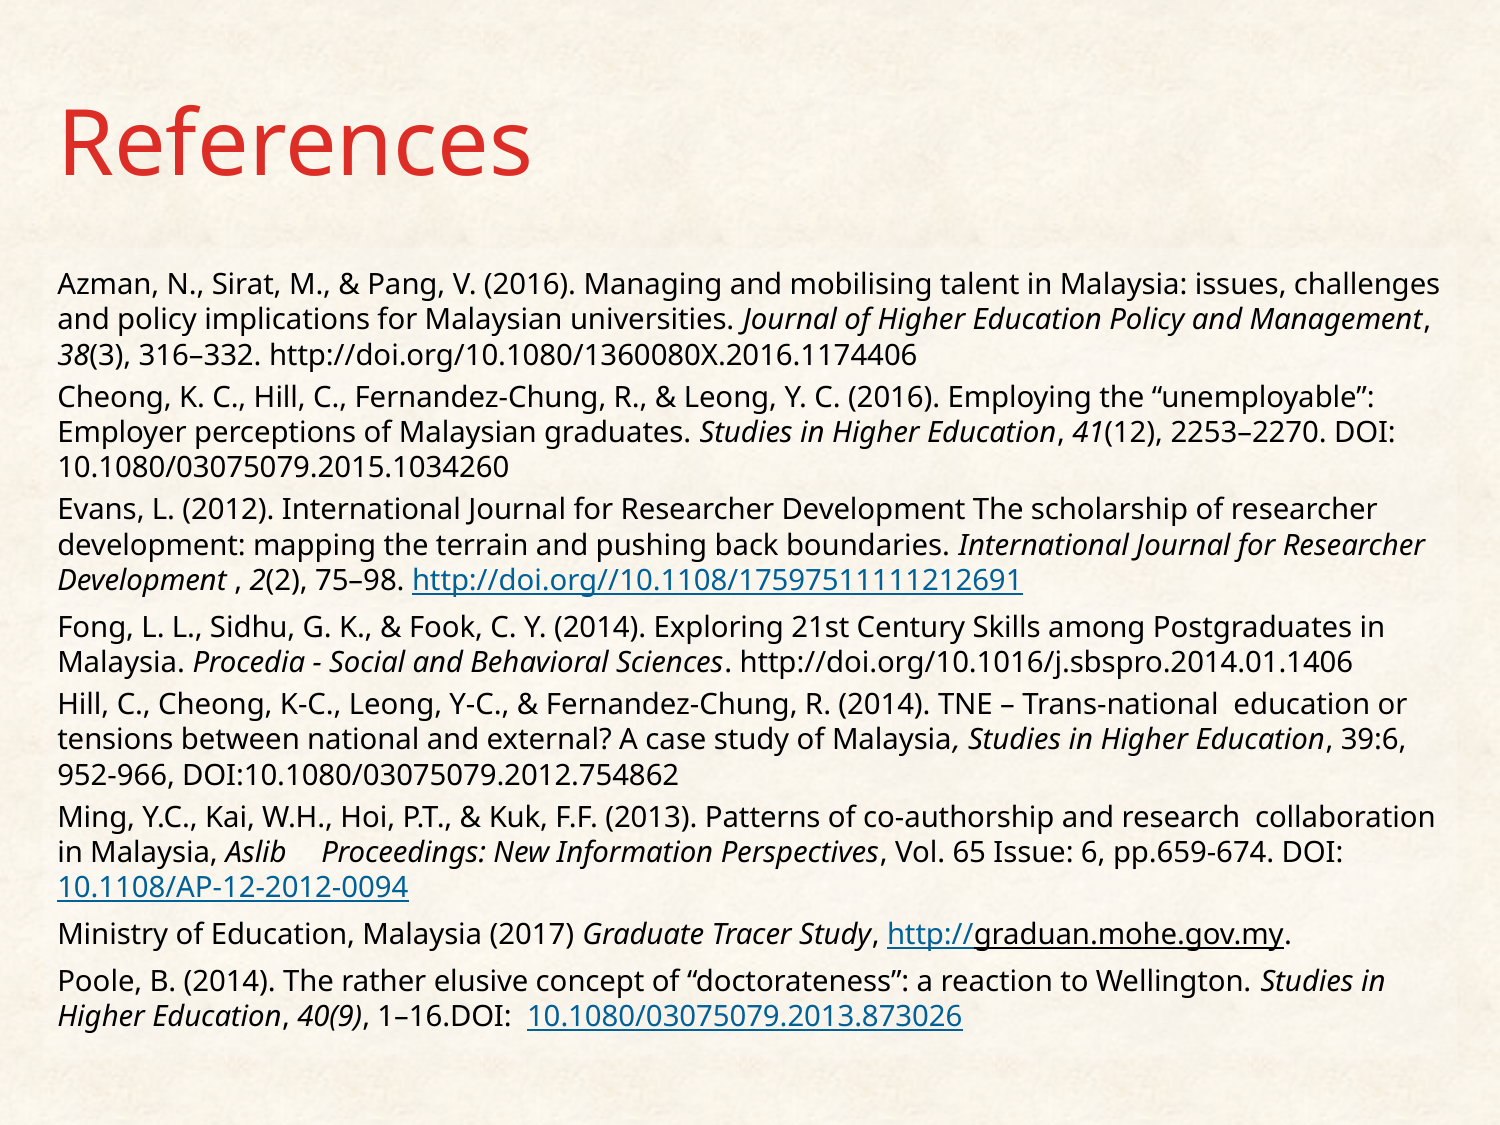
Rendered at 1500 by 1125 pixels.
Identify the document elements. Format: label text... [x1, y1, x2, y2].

title References [42, 30, 1458, 247]
list Azman, N., Sirat, M., & Pang, V. (2016). Managing and mobilising talent in Malaysia: issues, challenges and policy implications for Malaysian universities. Journal of Higher Education Policy and Management, 38(3), 316–332. http://doi.org/10.1080/1360080X.2016.1174406 Cheong, K. C., Hill, C., Fernandez-Chung, R., & Leong, Y. C. (2016). Employing the “unemployable”: Employer perceptions of Malaysian graduates. Studies in Higher Education, 41(12), 2253–2270. DOI: 10.1080/03075079.2015.1034260 Evans, L. (2012). International Journal for Researcher Development The scholarship of researcher development: mapping the terrain and pushing back boundaries. International Journal for Researcher Development , 2(2), 75–98. http://doi.org//10.1108/17597511111212691 Fong, L. L., Sidhu, G. K., & Fook, C. Y. (2014). Exploring 21st Century Skills among Postgraduates in Malaysia. Procedia - Social and Behavioral Sciences. http://doi.org/10.1016/j.sbspro.2014.01.1406 Hill, C., Cheong, K-C., Leong, Y-C., & Fernandez-Chung, R. (2014). TNE – Trans-national education or tensions between national and external? A case study of Malaysia, Studies in Higher Education, 39:6, 952-966, DOI:10.1080/03075079.2012.754862 Ming, Y.C., Kai, W.H., Hoi, P.T., & Kuk, F.F. (2013). Patterns of co-authorship and research collaboration in Malaysia, Aslib Proceedings: New Information Perspectives, Vol. 65 Issue: 6, pp.659-674. DOI: 10.1108/AP-12-2012-0094 Ministry of Education, Malaysia (2017) Graduate Tracer Study, http://graduan.mohe.gov.my. Poole, B. (2014). The rather elusive concept of “doctorateness”: a reaction to Wellington. Studies in Higher Education, 40(9), 1–16.DOI: 10.1080/03075079.2013.873026 [42, 247, 1458, 1059]
